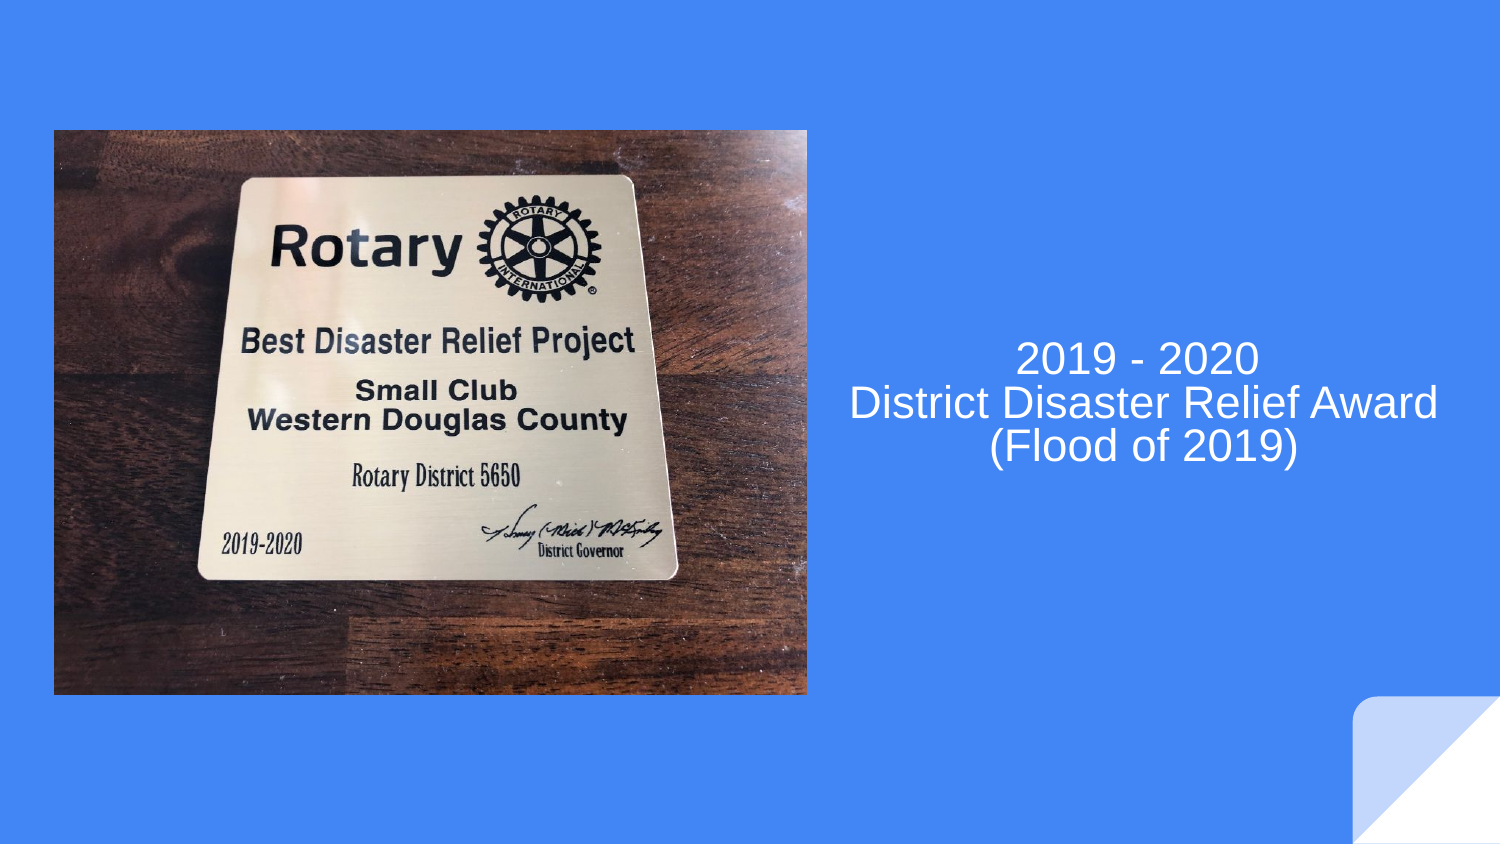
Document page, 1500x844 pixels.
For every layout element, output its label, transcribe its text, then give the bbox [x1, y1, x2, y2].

subtitle 2019 - 2020 District Disaster Relief Award (Flood of 2019) [810, 324, 1488, 520]
picture [54, 130, 807, 695]
